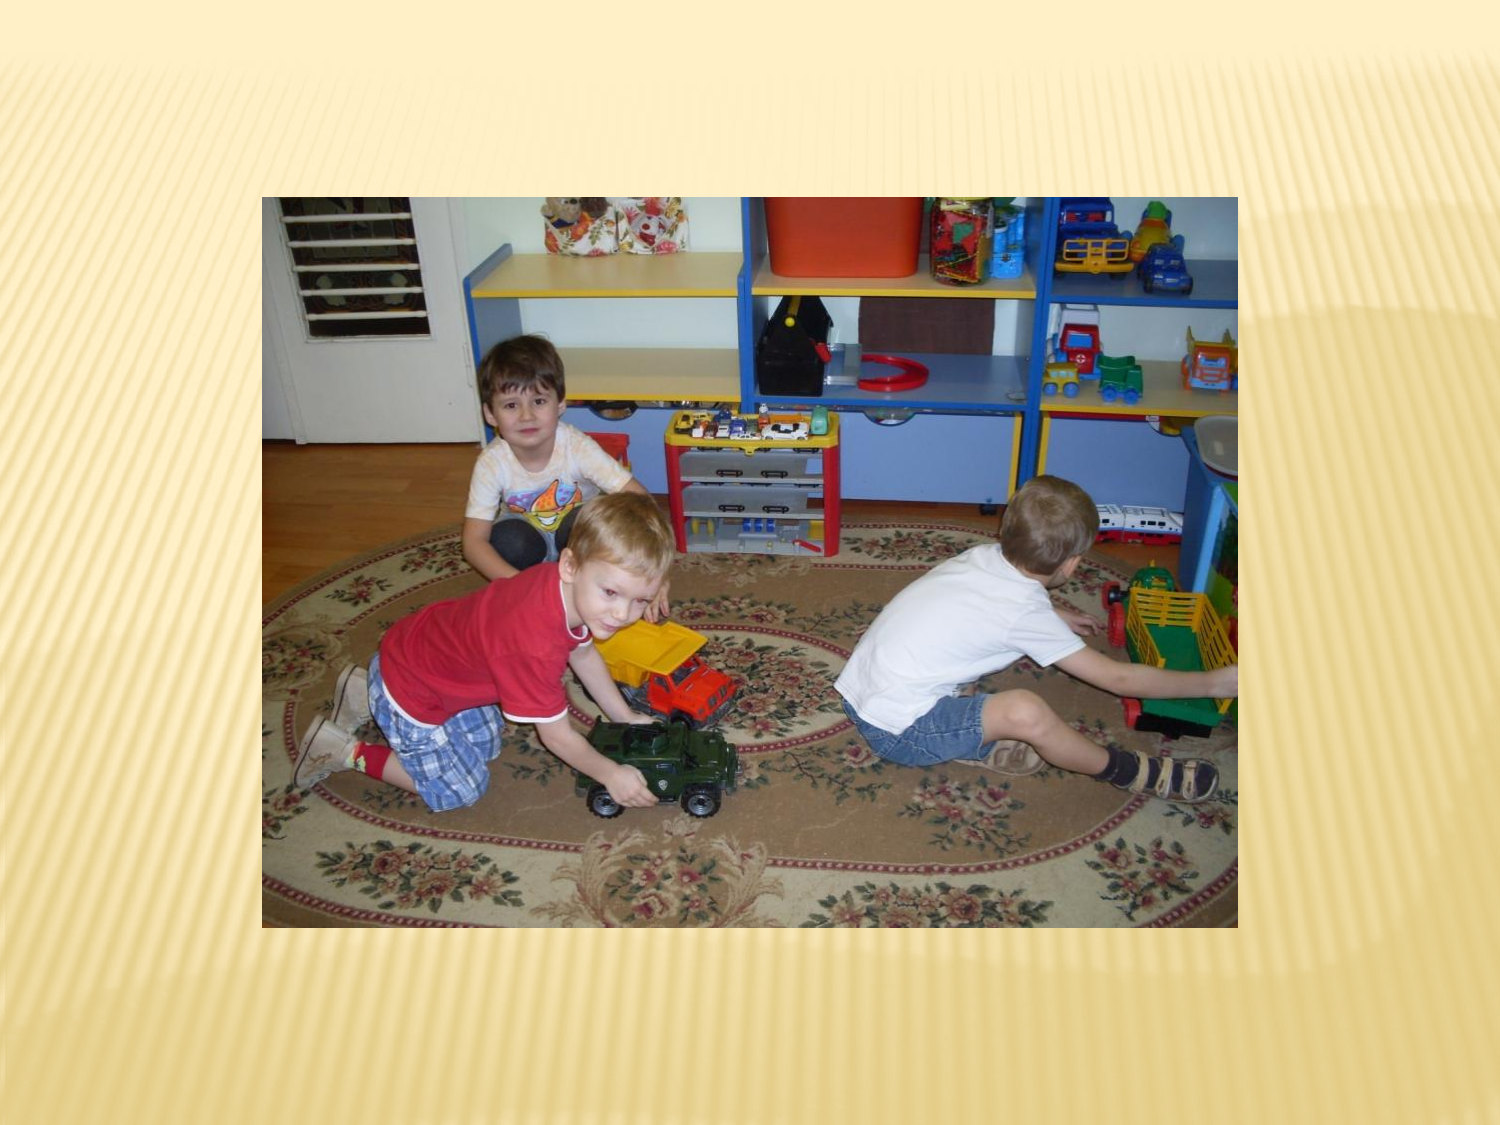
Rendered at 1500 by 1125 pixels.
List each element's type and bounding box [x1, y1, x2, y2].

picture [262, 196, 1238, 929]
